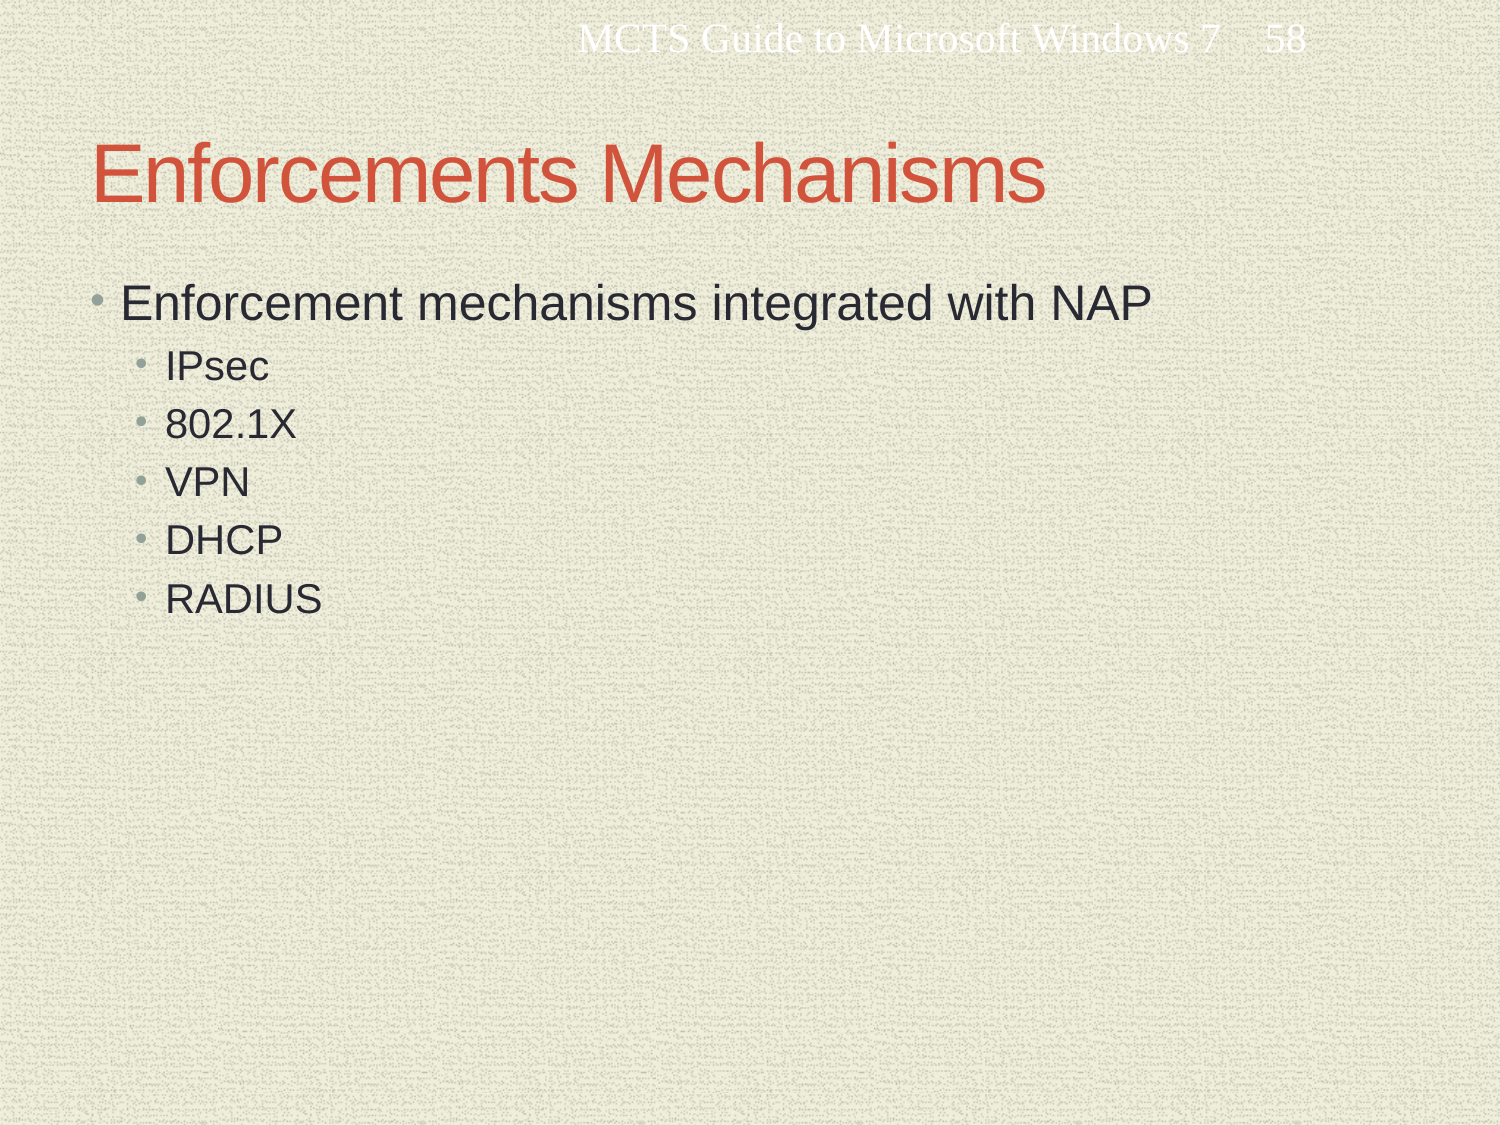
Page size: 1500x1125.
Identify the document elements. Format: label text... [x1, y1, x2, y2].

footer MCTS Guide to Microsoft Windows 7 [562, 3, 1238, 57]
title Enforcements Mechanisms [75, 87, 1425, 250]
list Enforcement mechanisms integrated with NAP IPsec 802.1X VPN DHCP RADIUS [75, 262, 1425, 1063]
slide_number 58 [1250, 3, 1425, 57]
